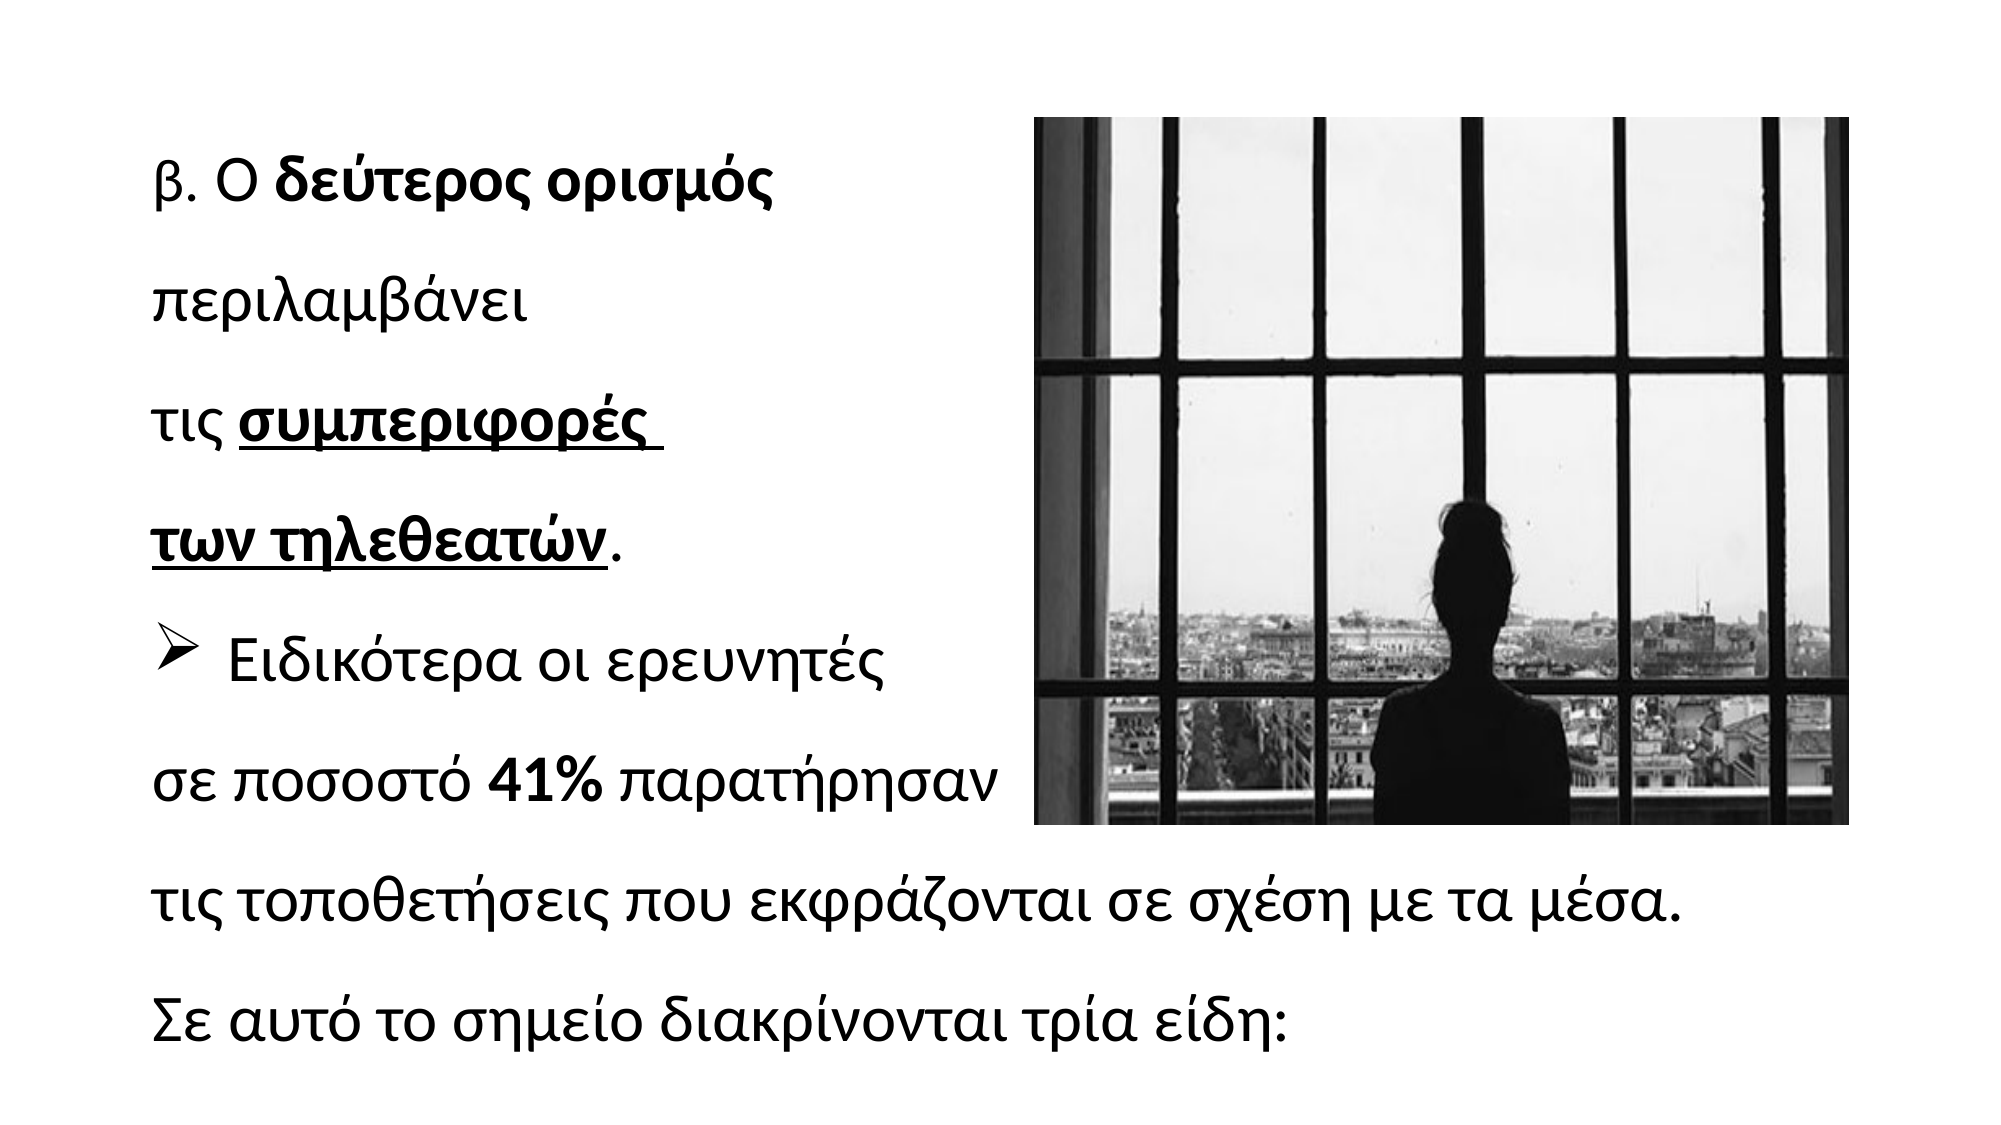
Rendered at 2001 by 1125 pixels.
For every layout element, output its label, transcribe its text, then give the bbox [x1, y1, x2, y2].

list β. Ο δεύτερος ορισμός περιλαμβάνει τις συμπεριφορές των τηλεθεατών. Ειδικότερα οι ερευνητές σε ποσοστό 41% παρατήρησαν τις τοποθετήσεις που εκφράζονται σε σχέση με τα μέσα. Σε αυτό το σημείο διακρίνονται τρία είδη: [137, 87, 1863, 1057]
picture [1034, 117, 1850, 826]
